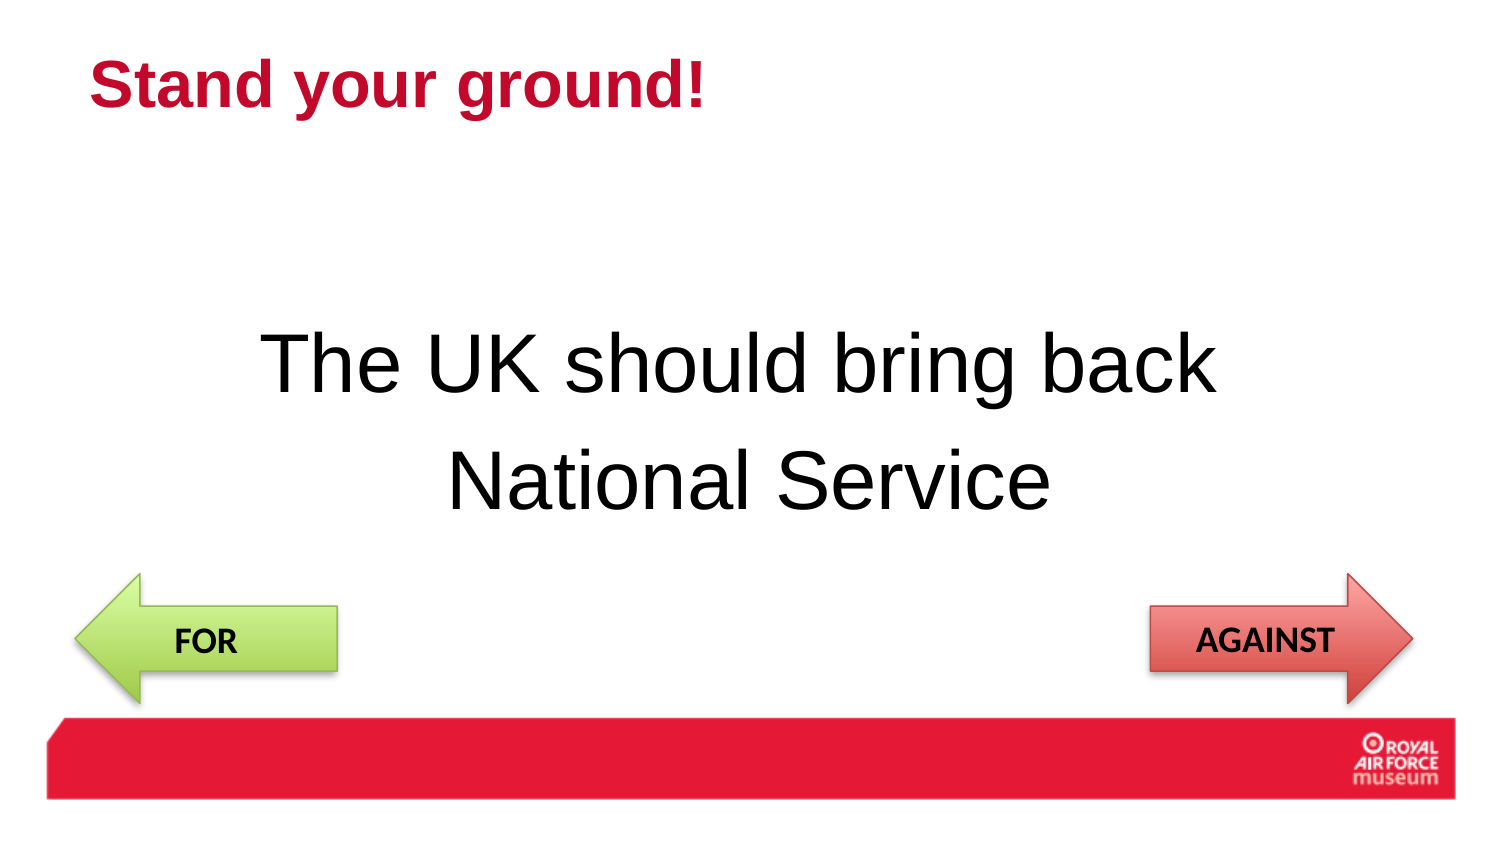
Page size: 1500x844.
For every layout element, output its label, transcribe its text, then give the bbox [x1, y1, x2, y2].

text_box [74, 572, 339, 705]
text_box [1149, 572, 1414, 705]
list The UK should bring back National Service [75, 185, 1425, 705]
text_box FOR [159, 608, 296, 668]
text_box AGAINST [1181, 607, 1383, 667]
title Stand your ground! [75, 33, 1425, 140]
